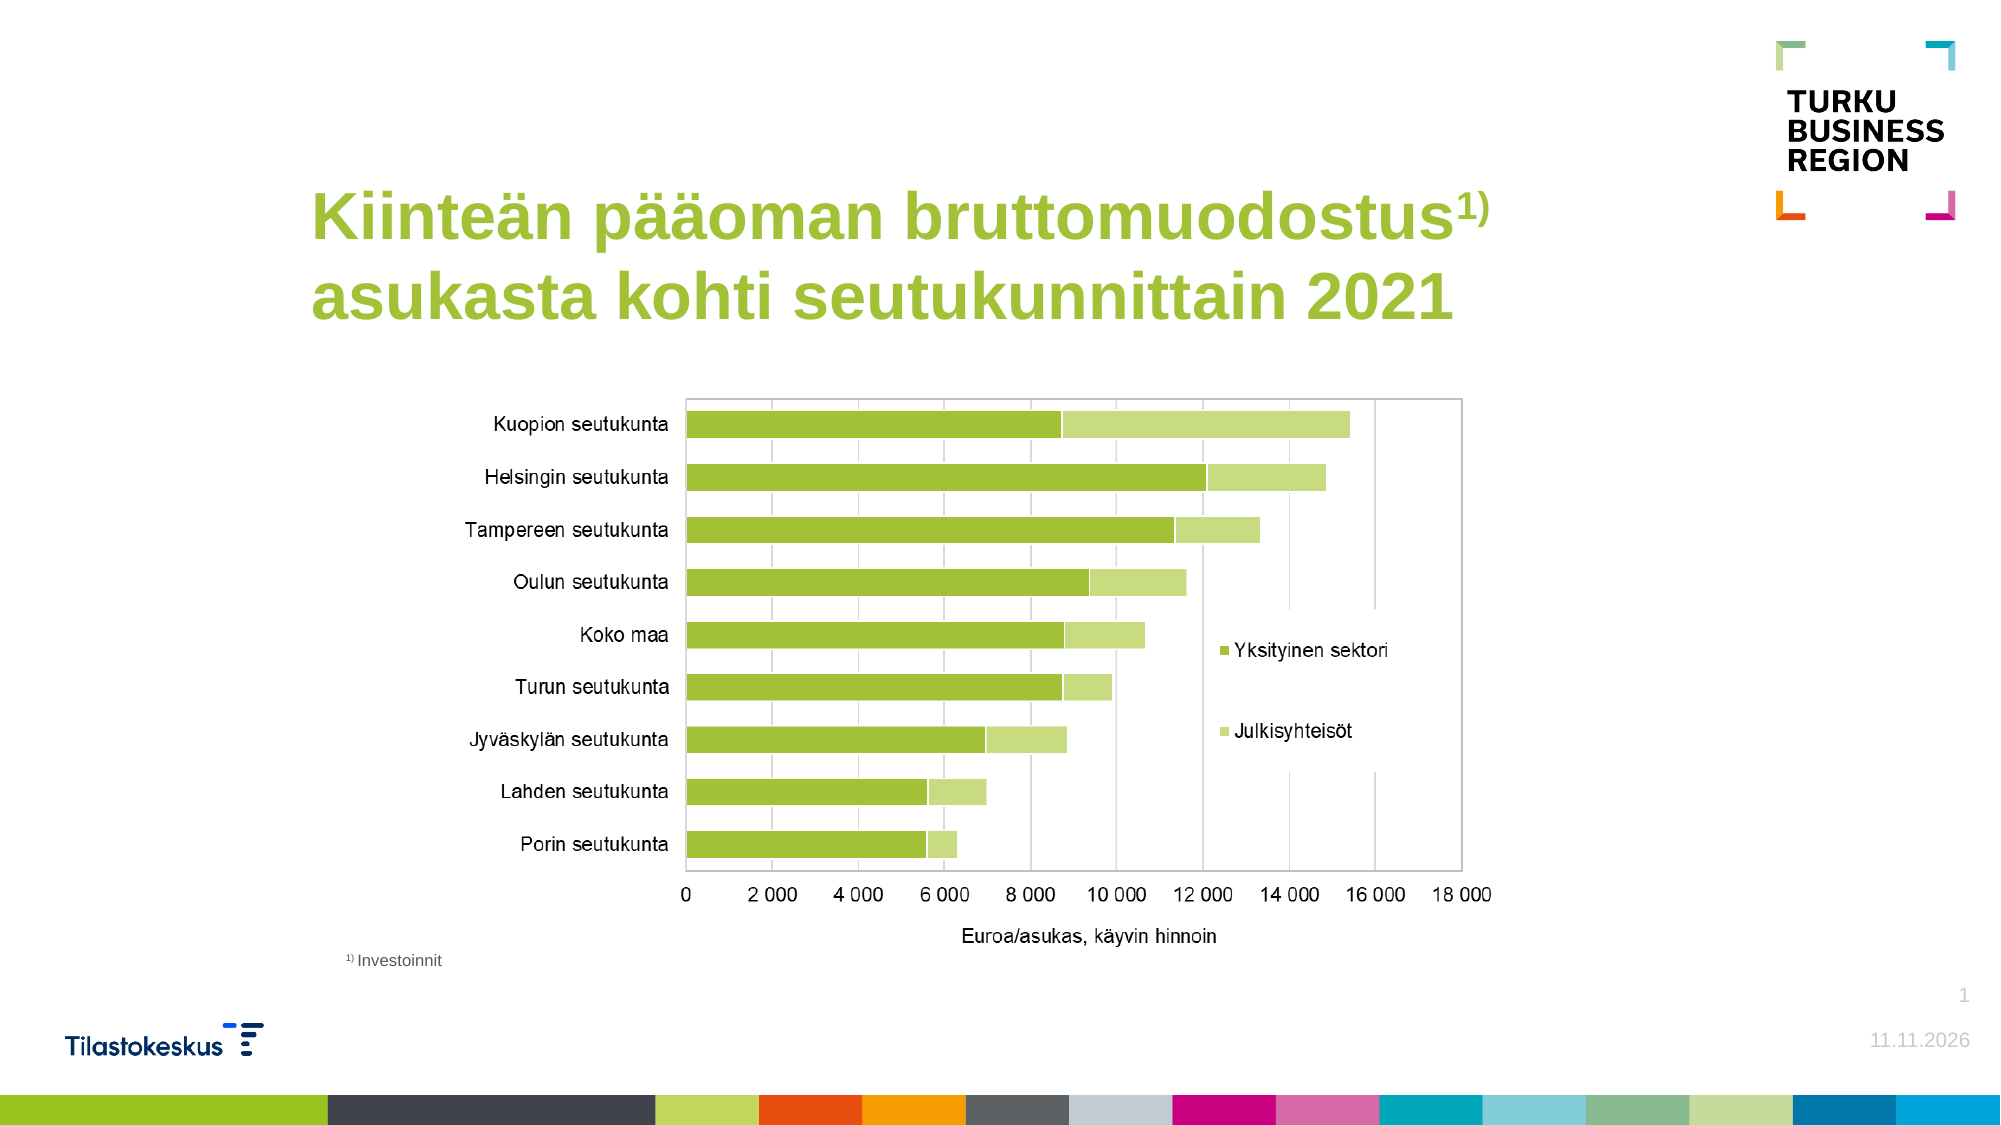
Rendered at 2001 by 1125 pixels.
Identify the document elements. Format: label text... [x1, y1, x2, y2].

picture [311, 312, 1502, 953]
picture [1746, 11, 1985, 250]
picture [58, 1005, 275, 1071]
slide_number 1 [1683, 974, 1985, 1004]
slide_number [1683, 1019, 1985, 1049]
title Kiinteän pääoman bruttomuodostus1) asukasta kohti seutukunnittain 2021 [296, 172, 1774, 337]
picture [0, 1095, 1792, 1125]
text_box 1) Investoinnit [331, 953, 462, 977]
